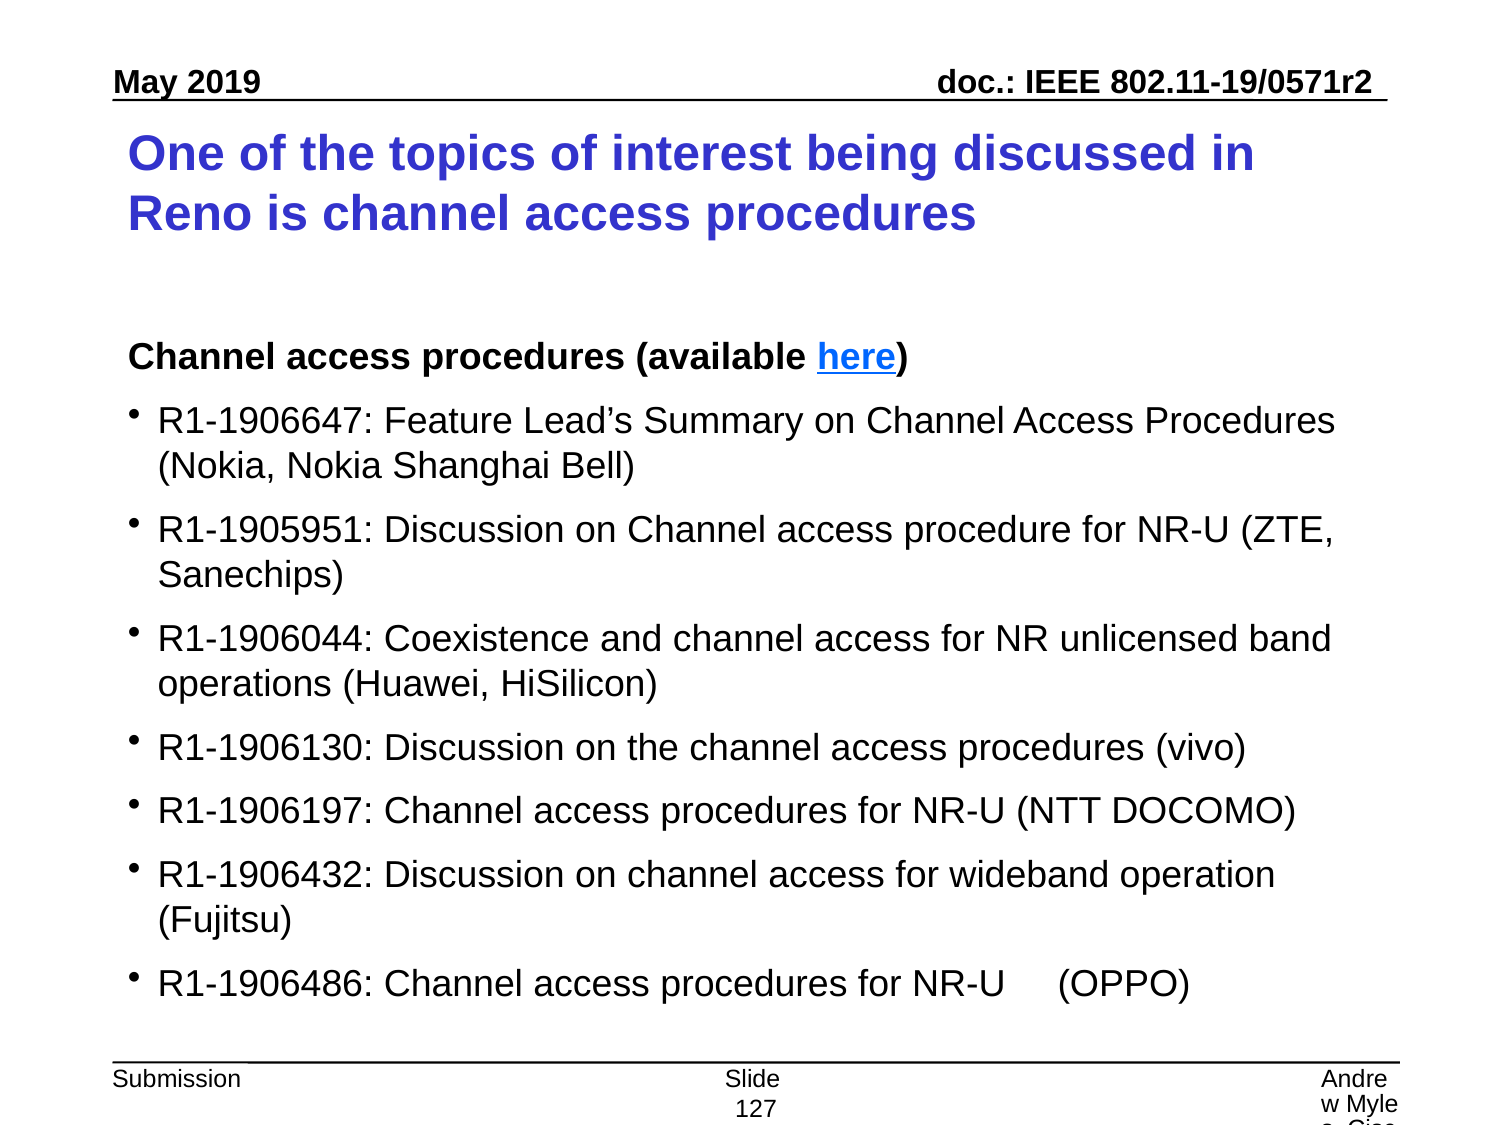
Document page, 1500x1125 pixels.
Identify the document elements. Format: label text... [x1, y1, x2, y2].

list Channel access procedures (available here) R1-1906647: Feature Lead’s Summary on Channel Access Procedures (Nokia, Nokia Shanghai Bell) R1-1905951: Discussion on Channel access procedure for NR-U (ZTE, Sanechips) R1-1906044: Coexistence and channel access for NR unlicensed band operations (Huawei, HiSilicon) R1-1906130: Discussion on the channel access procedures (vivo) R1-1906197: Channel access procedures for NR-U (NTT DOCOMO) R1-1906432: Discussion on channel access for wideband operation (Fujitsu) R1-1906486: Channel access procedures for NR-U (OPPO) [112, 324, 1388, 1000]
slide_number Slide 127 [709, 1061, 803, 1093]
footer Andrew Myles, Cisco [1320, 1061, 1402, 1093]
title One of the topics of interest being discussed in Reno is channel access procedures [112, 112, 1388, 288]
